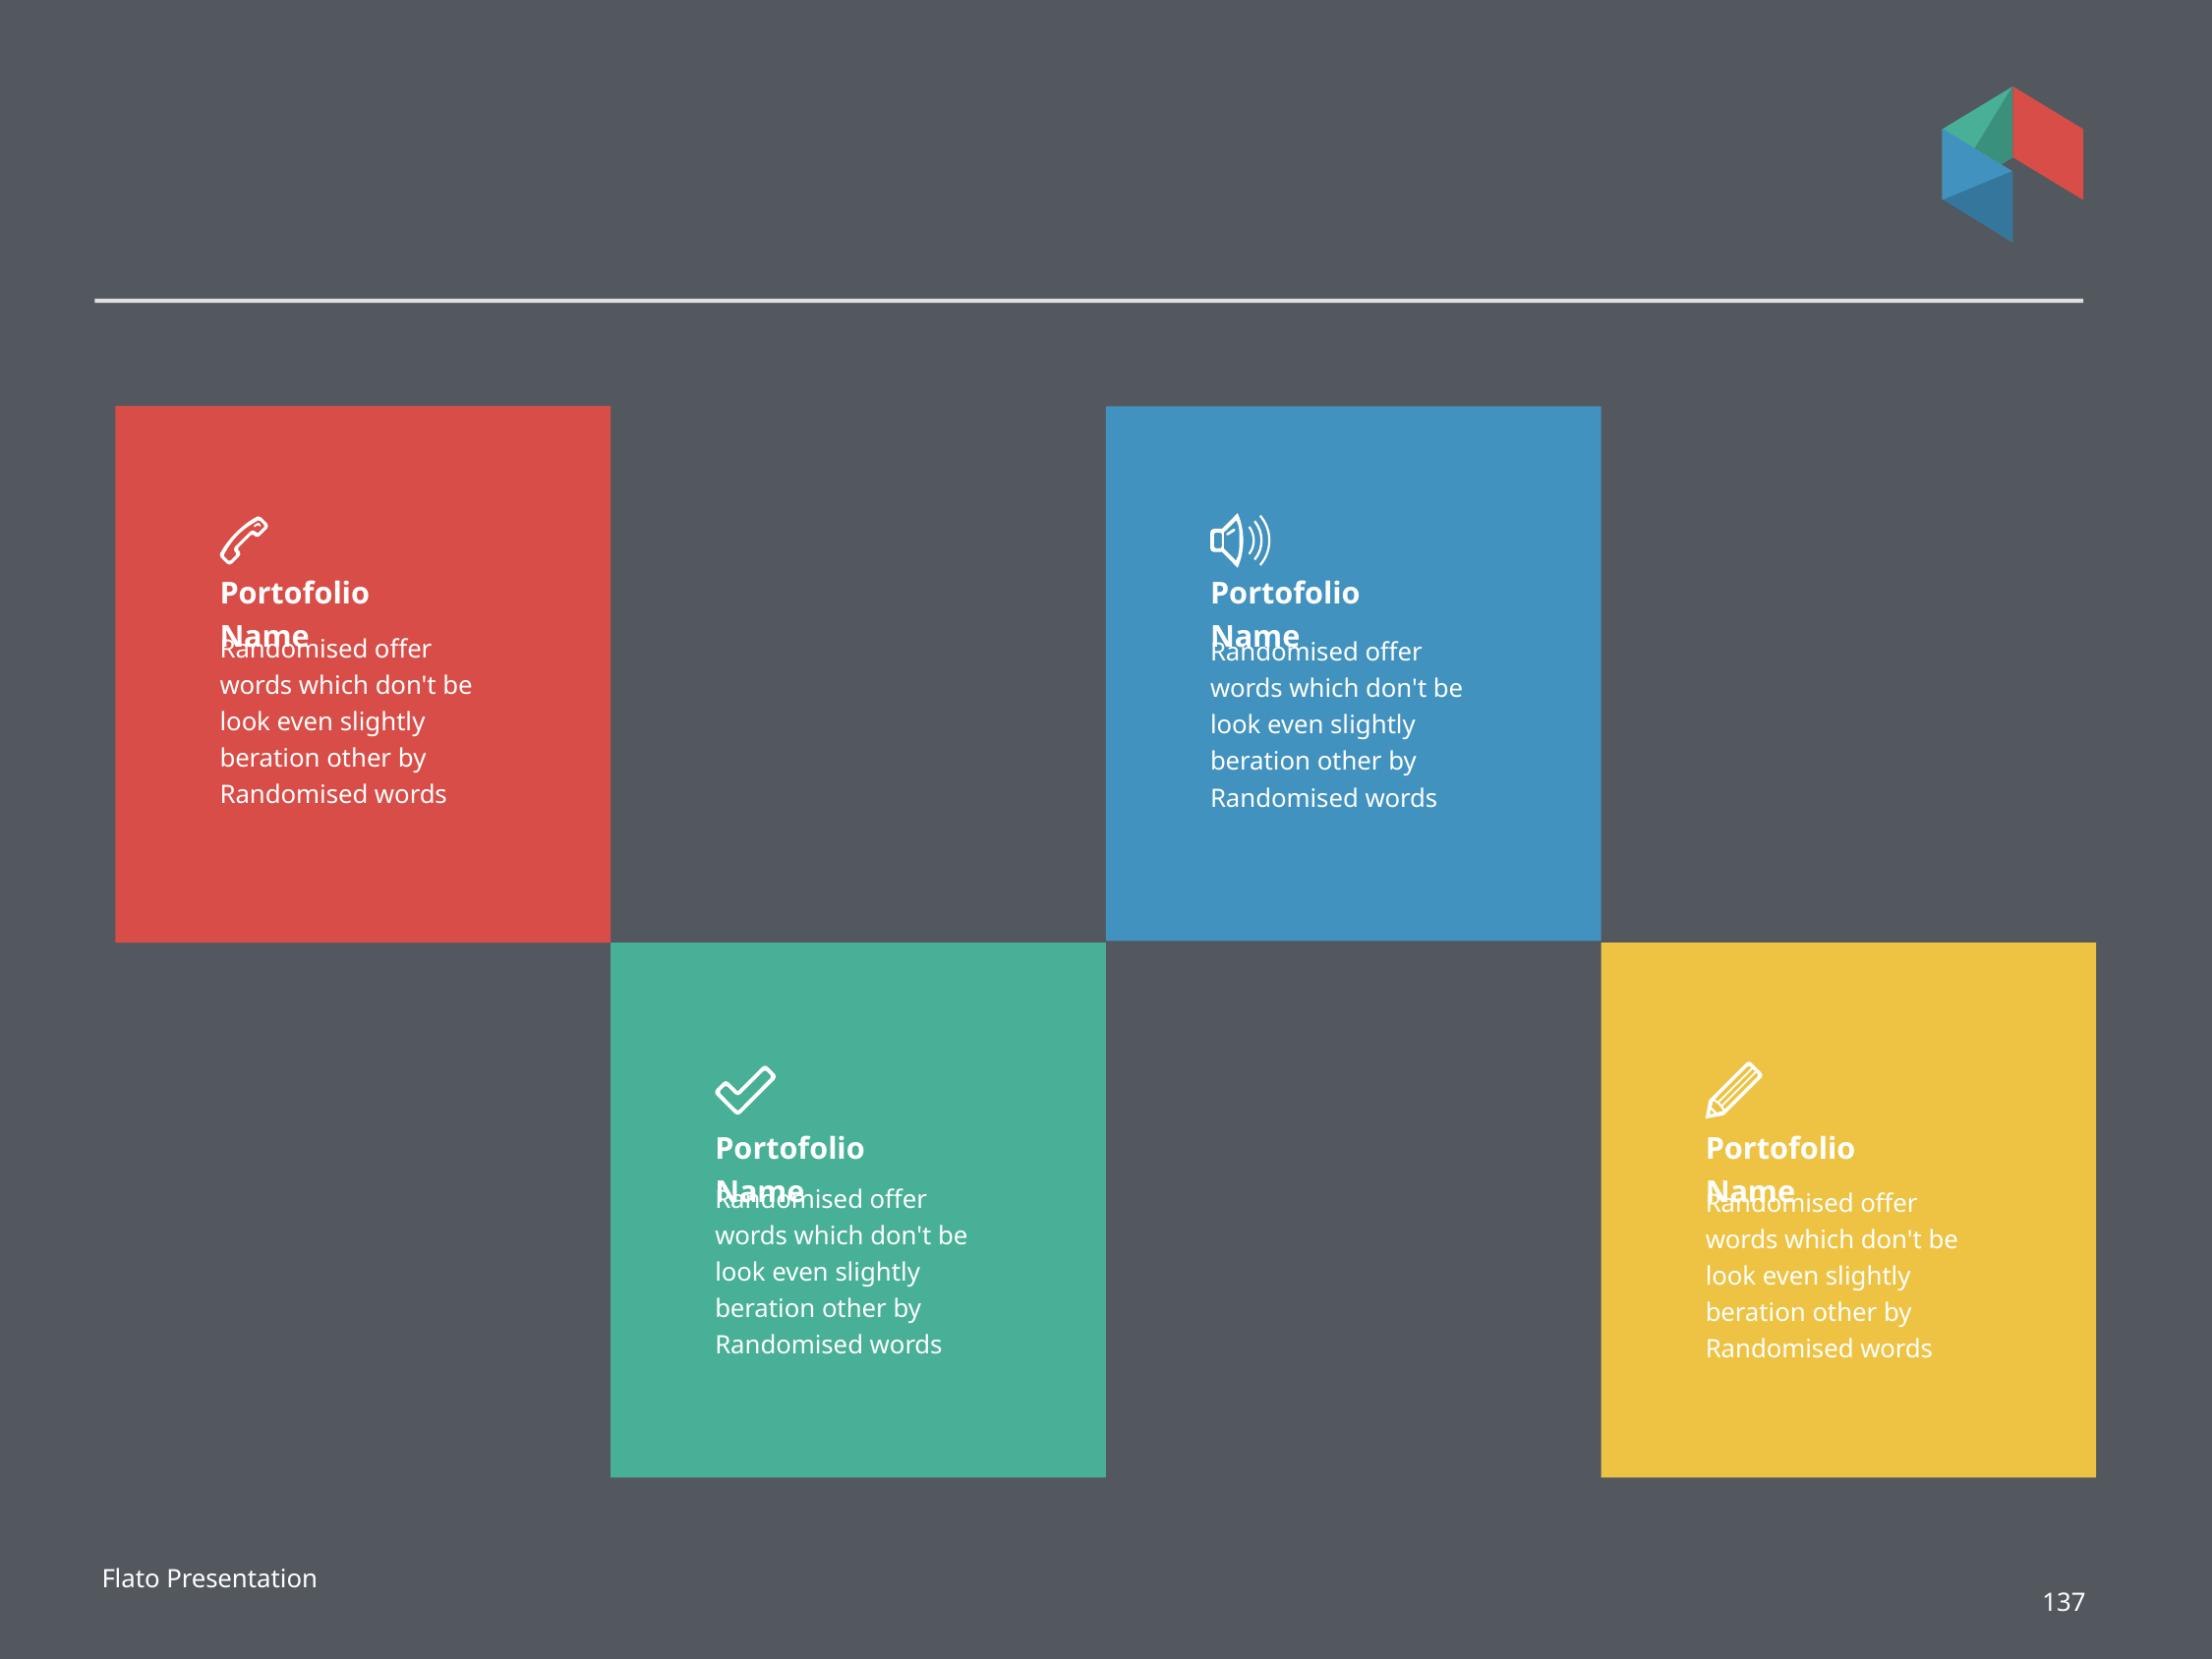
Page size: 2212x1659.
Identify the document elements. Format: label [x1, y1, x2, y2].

text_box [611, 944, 1105, 1478]
text_box [1601, 943, 2097, 1478]
picture [115, 404, 2098, 1478]
slide_number [2030, 1576, 2098, 1630]
text_box [115, 406, 610, 941]
footer [87, 1534, 834, 1624]
text_box [1107, 406, 1601, 941]
